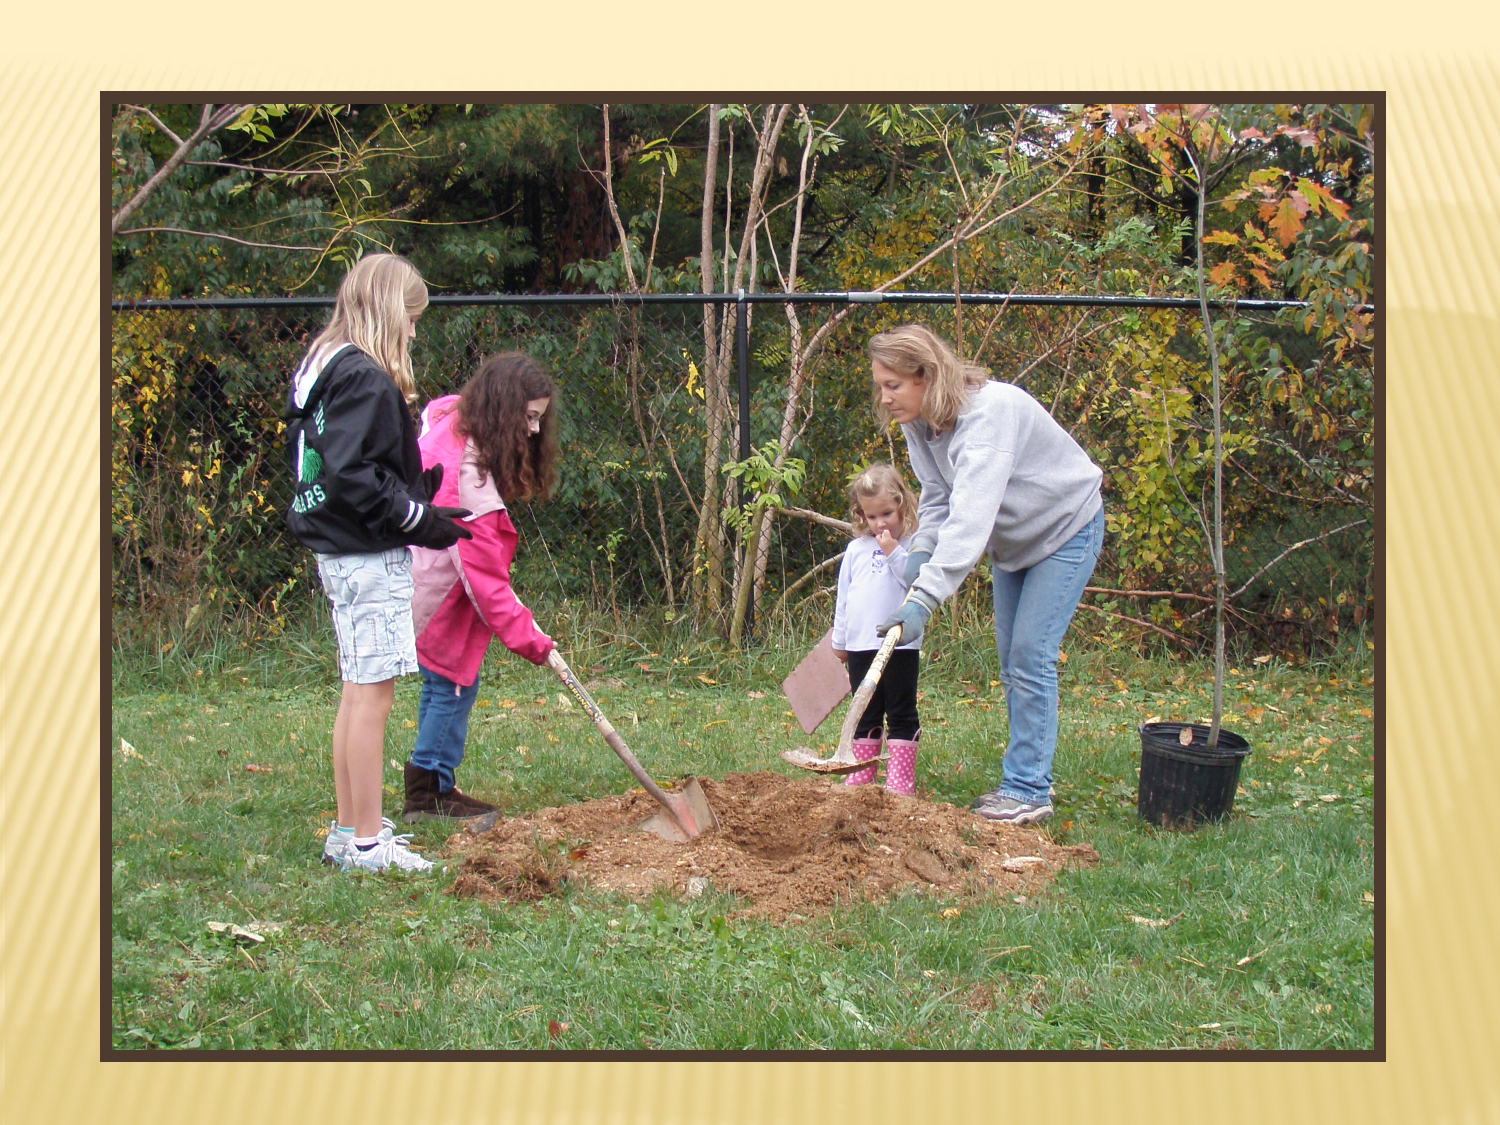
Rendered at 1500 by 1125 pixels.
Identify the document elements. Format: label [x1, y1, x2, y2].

picture [112, 103, 1375, 1051]
